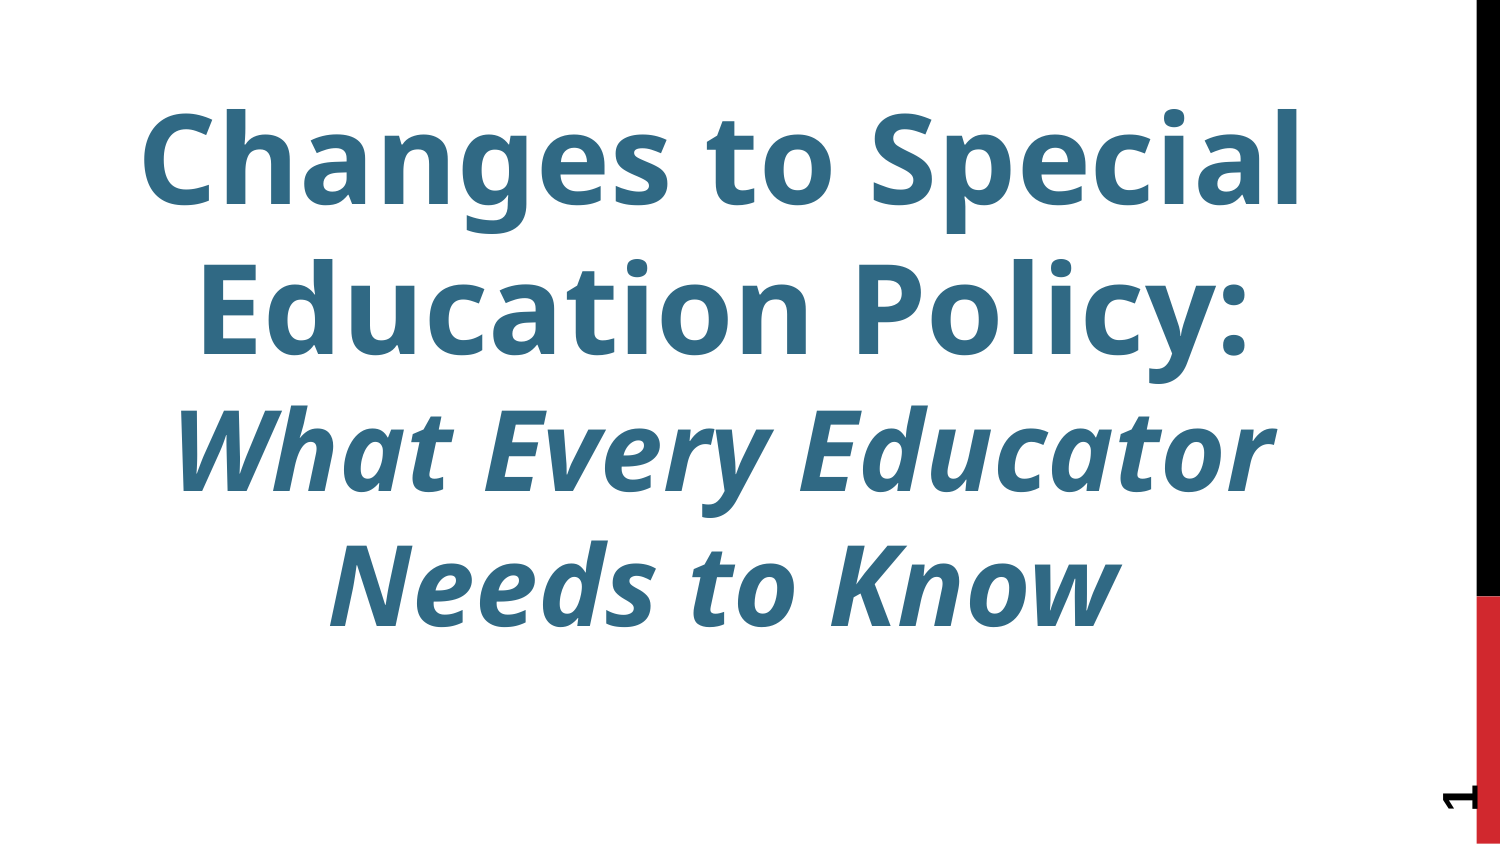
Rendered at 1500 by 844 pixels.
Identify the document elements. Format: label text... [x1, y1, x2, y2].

text_box Changes to Special Education Policy: What Every Educator Needs to Know [103, 71, 1342, 335]
slide_number 1 [1427, 665, 1488, 828]
